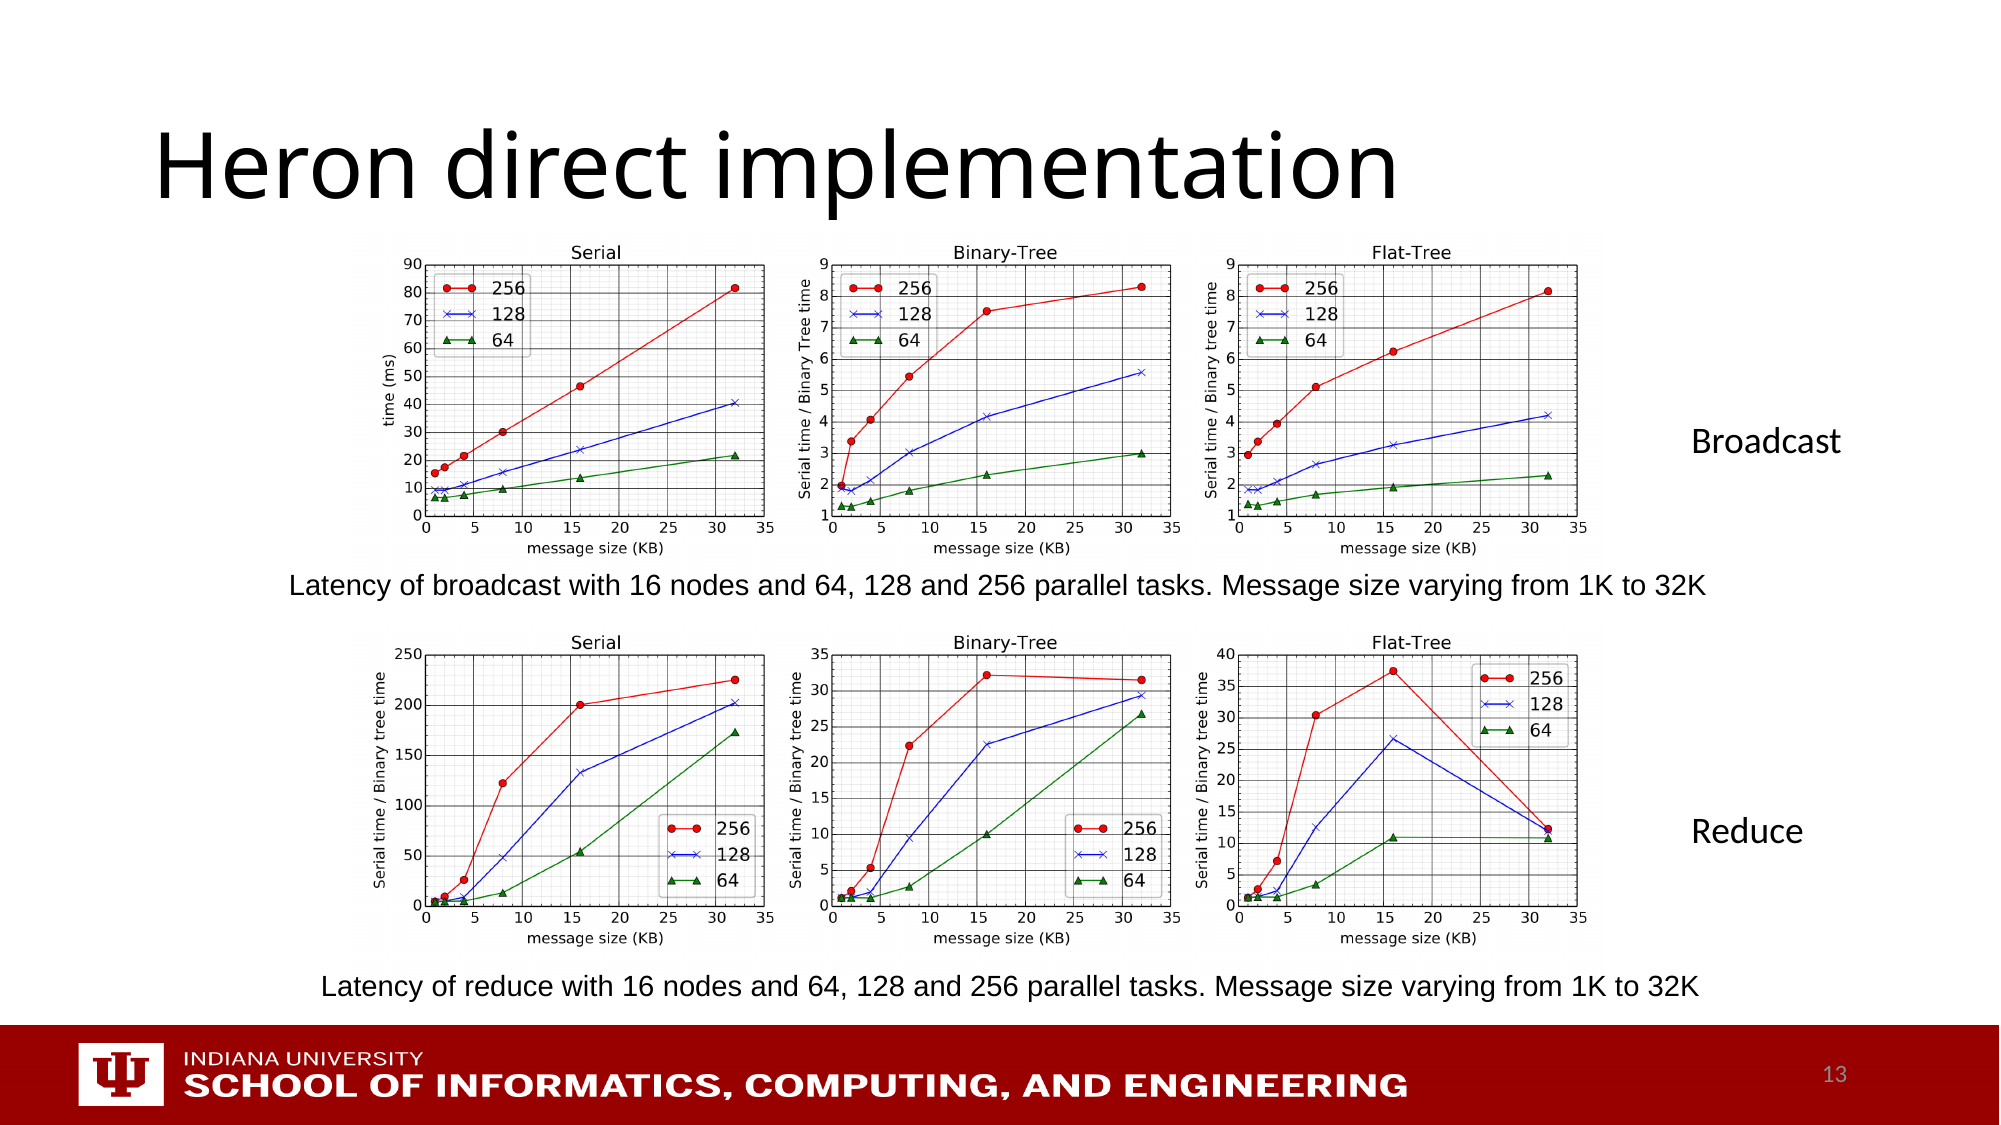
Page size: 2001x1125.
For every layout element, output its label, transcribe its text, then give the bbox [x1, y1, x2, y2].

text_box Latency of reduce with 16 nodes and 64, 128 and 256 parallel tasks. Message size varying from 1K to 32K [306, 959, 2000, 1010]
picture [350, 619, 1602, 978]
text_box Broadcast [1676, 409, 1858, 469]
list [350, 229, 1602, 588]
text_box Reduce [1676, 798, 1819, 859]
text_box Latency of broadcast with 16 nodes and 64, 128 and 256 parallel tasks. Message size varying from 1K to 32K [274, 559, 2000, 609]
slide_number 13 [1412, 1042, 1863, 1103]
picture [0, 1025, 1999, 1125]
title Heron direct implementation [137, 59, 1863, 278]
